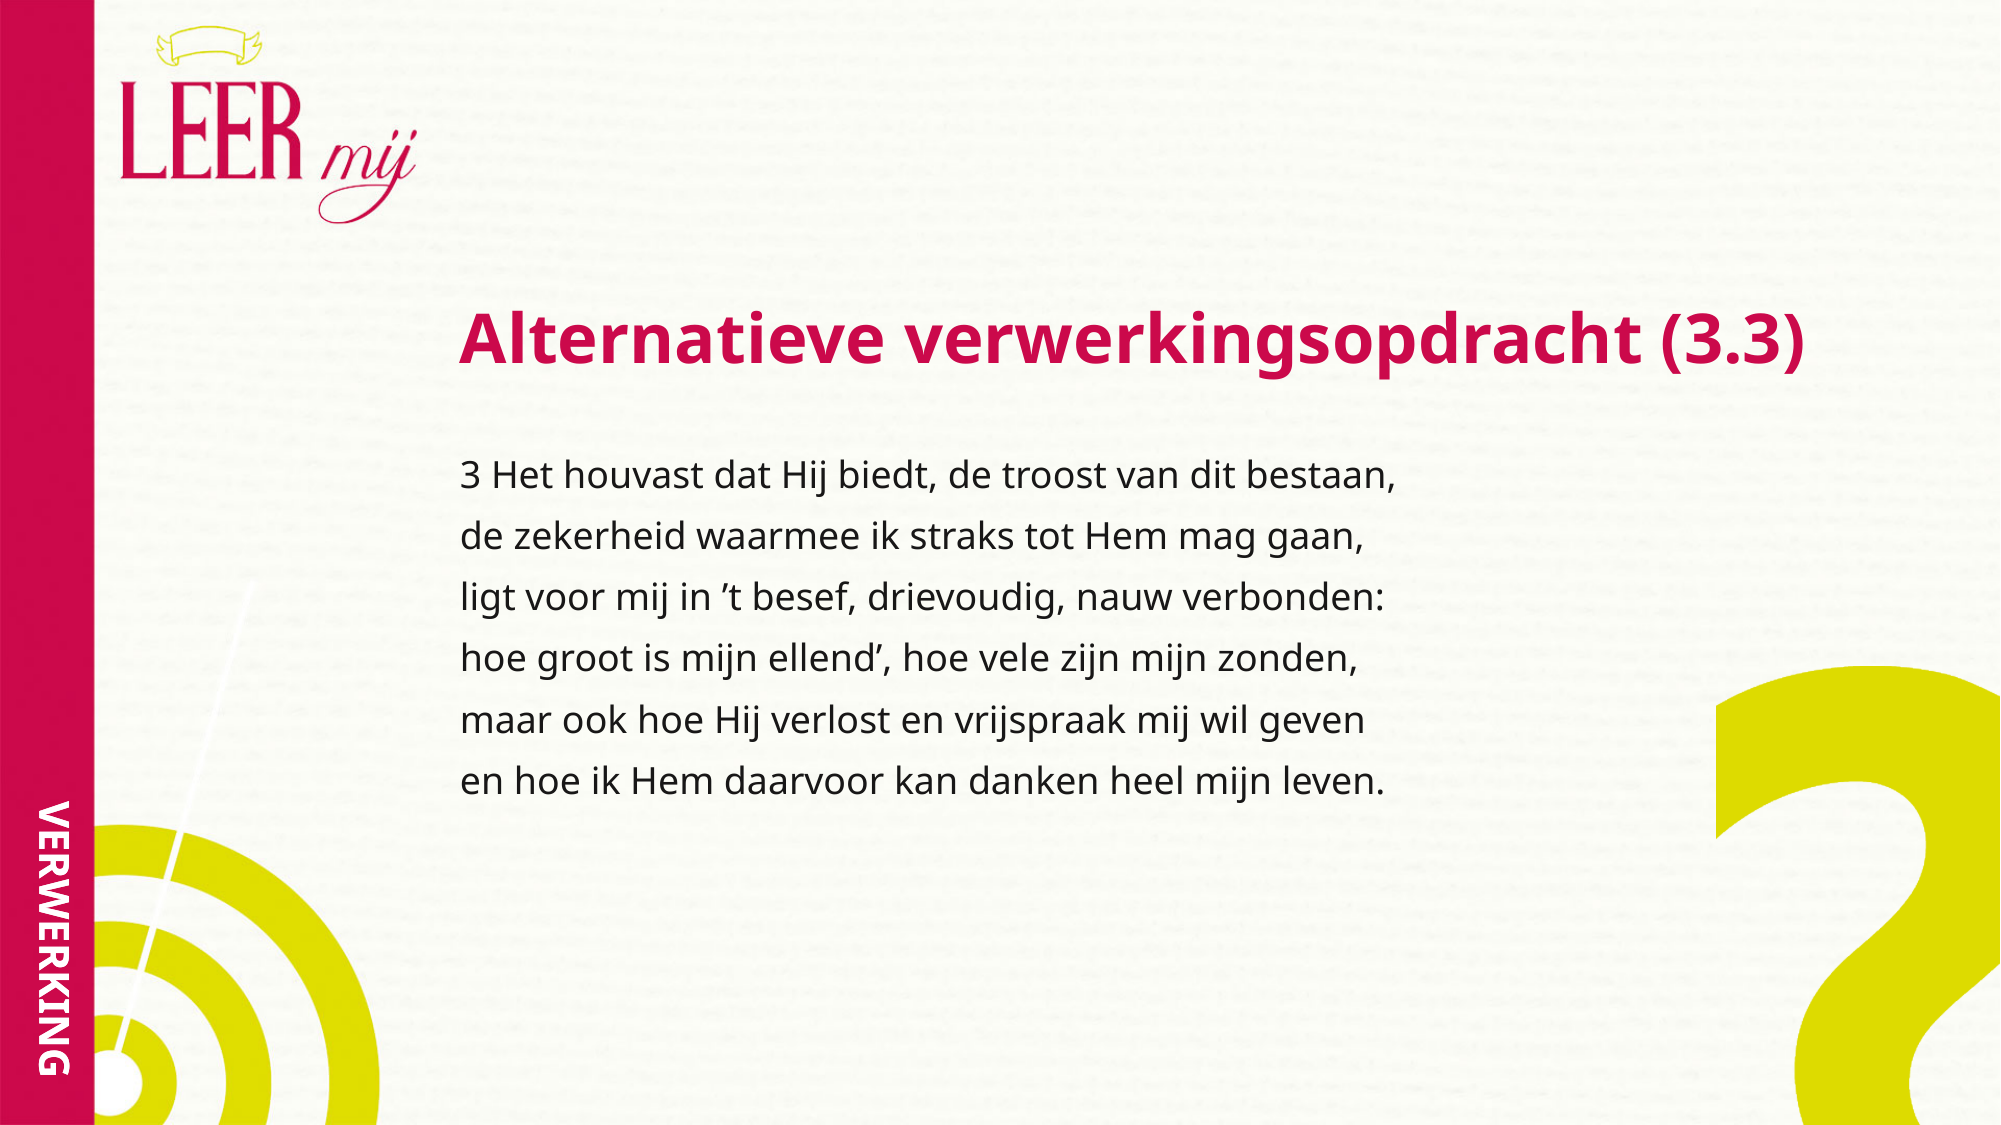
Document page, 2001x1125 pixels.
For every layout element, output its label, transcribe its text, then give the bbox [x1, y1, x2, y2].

list 3 Het houvast dat Hij biedt, de troost van dit bestaan, de zekerheid waarmee ik straks tot Hem mag gaan, ligt voor mij in ’t besef, drievoudig, nauw verbonden: hoe groot is mijn ellend’, hoe vele zijn mijn zonden, maar ook hoe Hij verlost en vrijspraak mij wil geven en hoe ik Hem daarvoor kan danken heel mijn leven. [444, 448, 1841, 968]
picture [0, 0, 2001, 1125]
title Alternatieve verwerkingsopdracht (3.3) [444, 229, 1841, 386]
